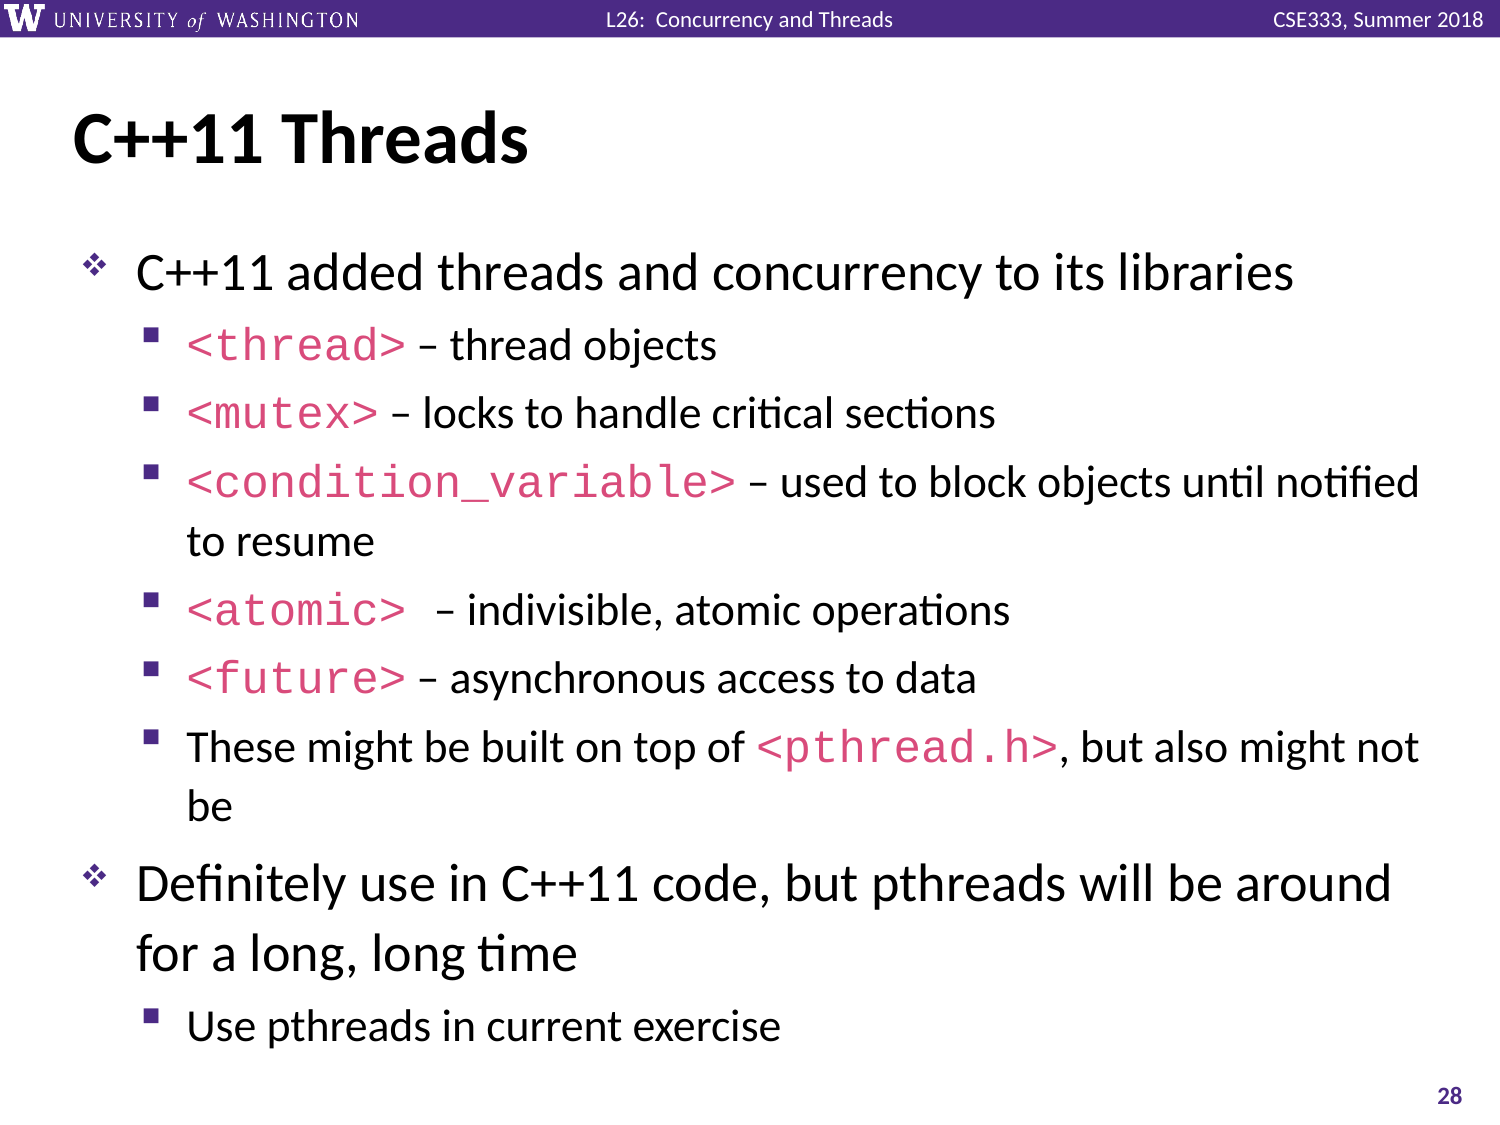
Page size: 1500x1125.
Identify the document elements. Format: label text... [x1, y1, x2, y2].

slide_number 28 [1400, 1065, 1500, 1125]
picture [4, 4, 358, 32]
title C++11 Threads [58, 71, 1438, 197]
list C++11 added threads and concurrency to its libraries <thread> – thread objects <mutex> – locks to handle critical sections <condition_variable> – used to block objects until notified to resume <atomic> – indivisible, atomic operations <future> – asynchronous access to data These might be built on top of <pthread.h>, but also might not be Definitely use in C++11 code, but pthreads will be around for a long, long time Use pthreads in current exercise [64, 223, 1438, 1040]
